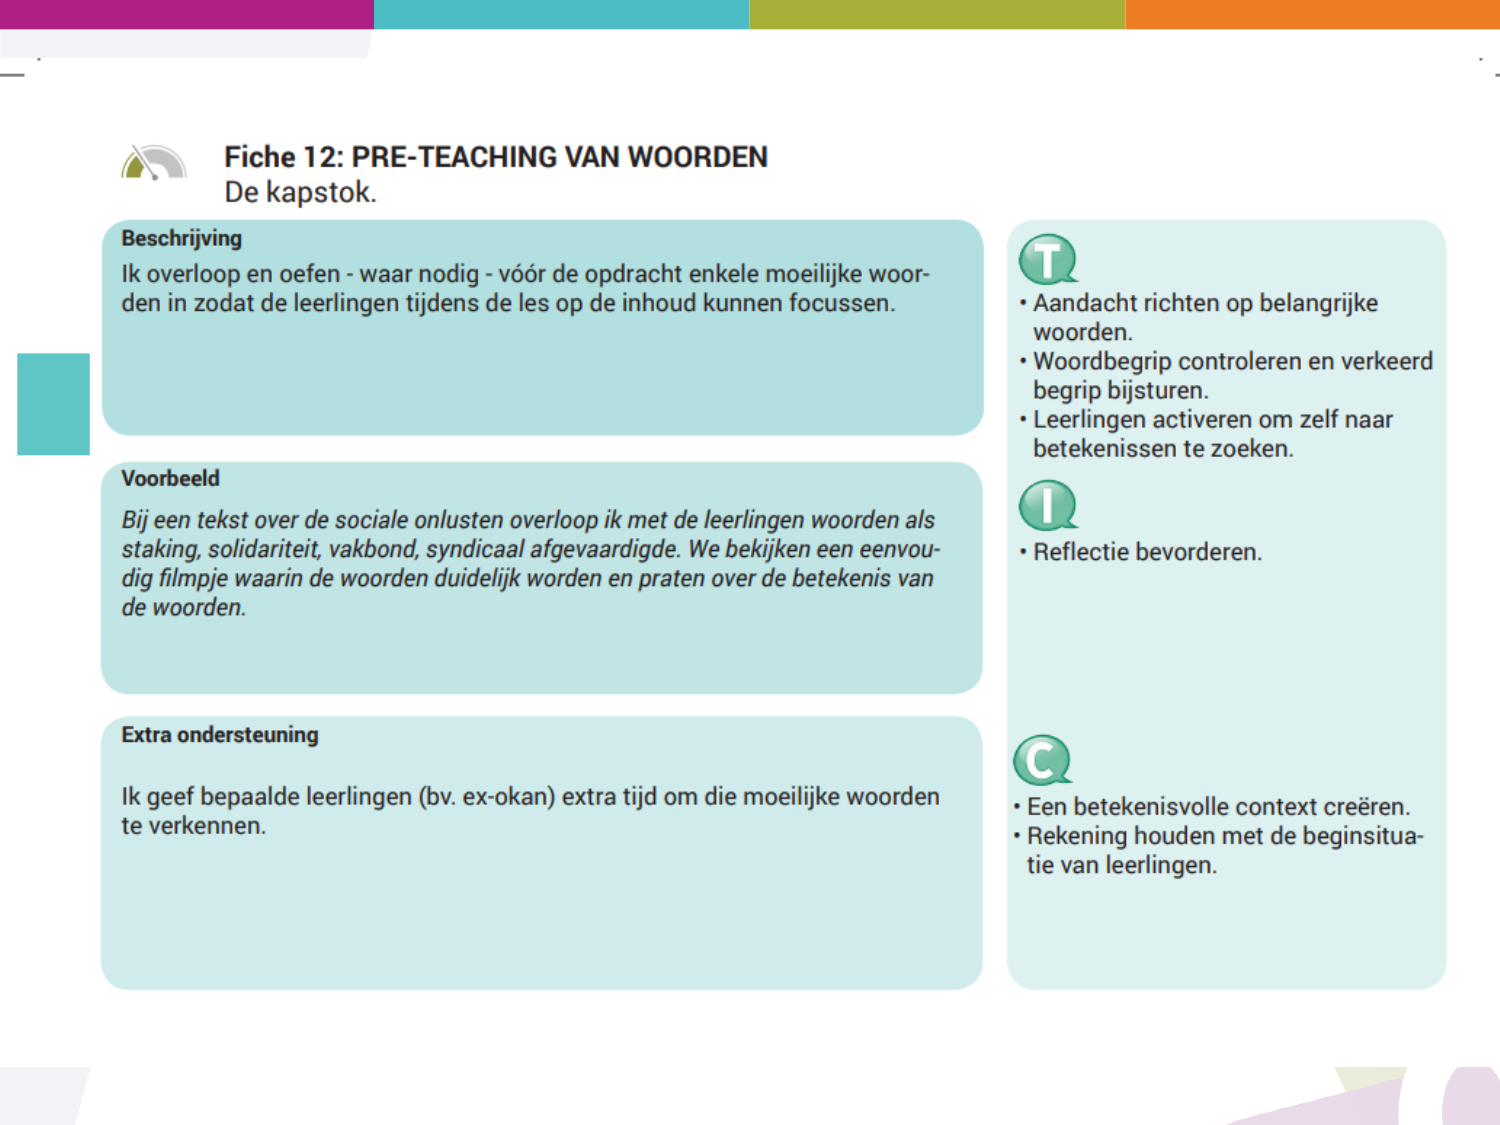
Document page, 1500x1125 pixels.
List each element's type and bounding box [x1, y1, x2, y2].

picture [0, 58, 1500, 1067]
